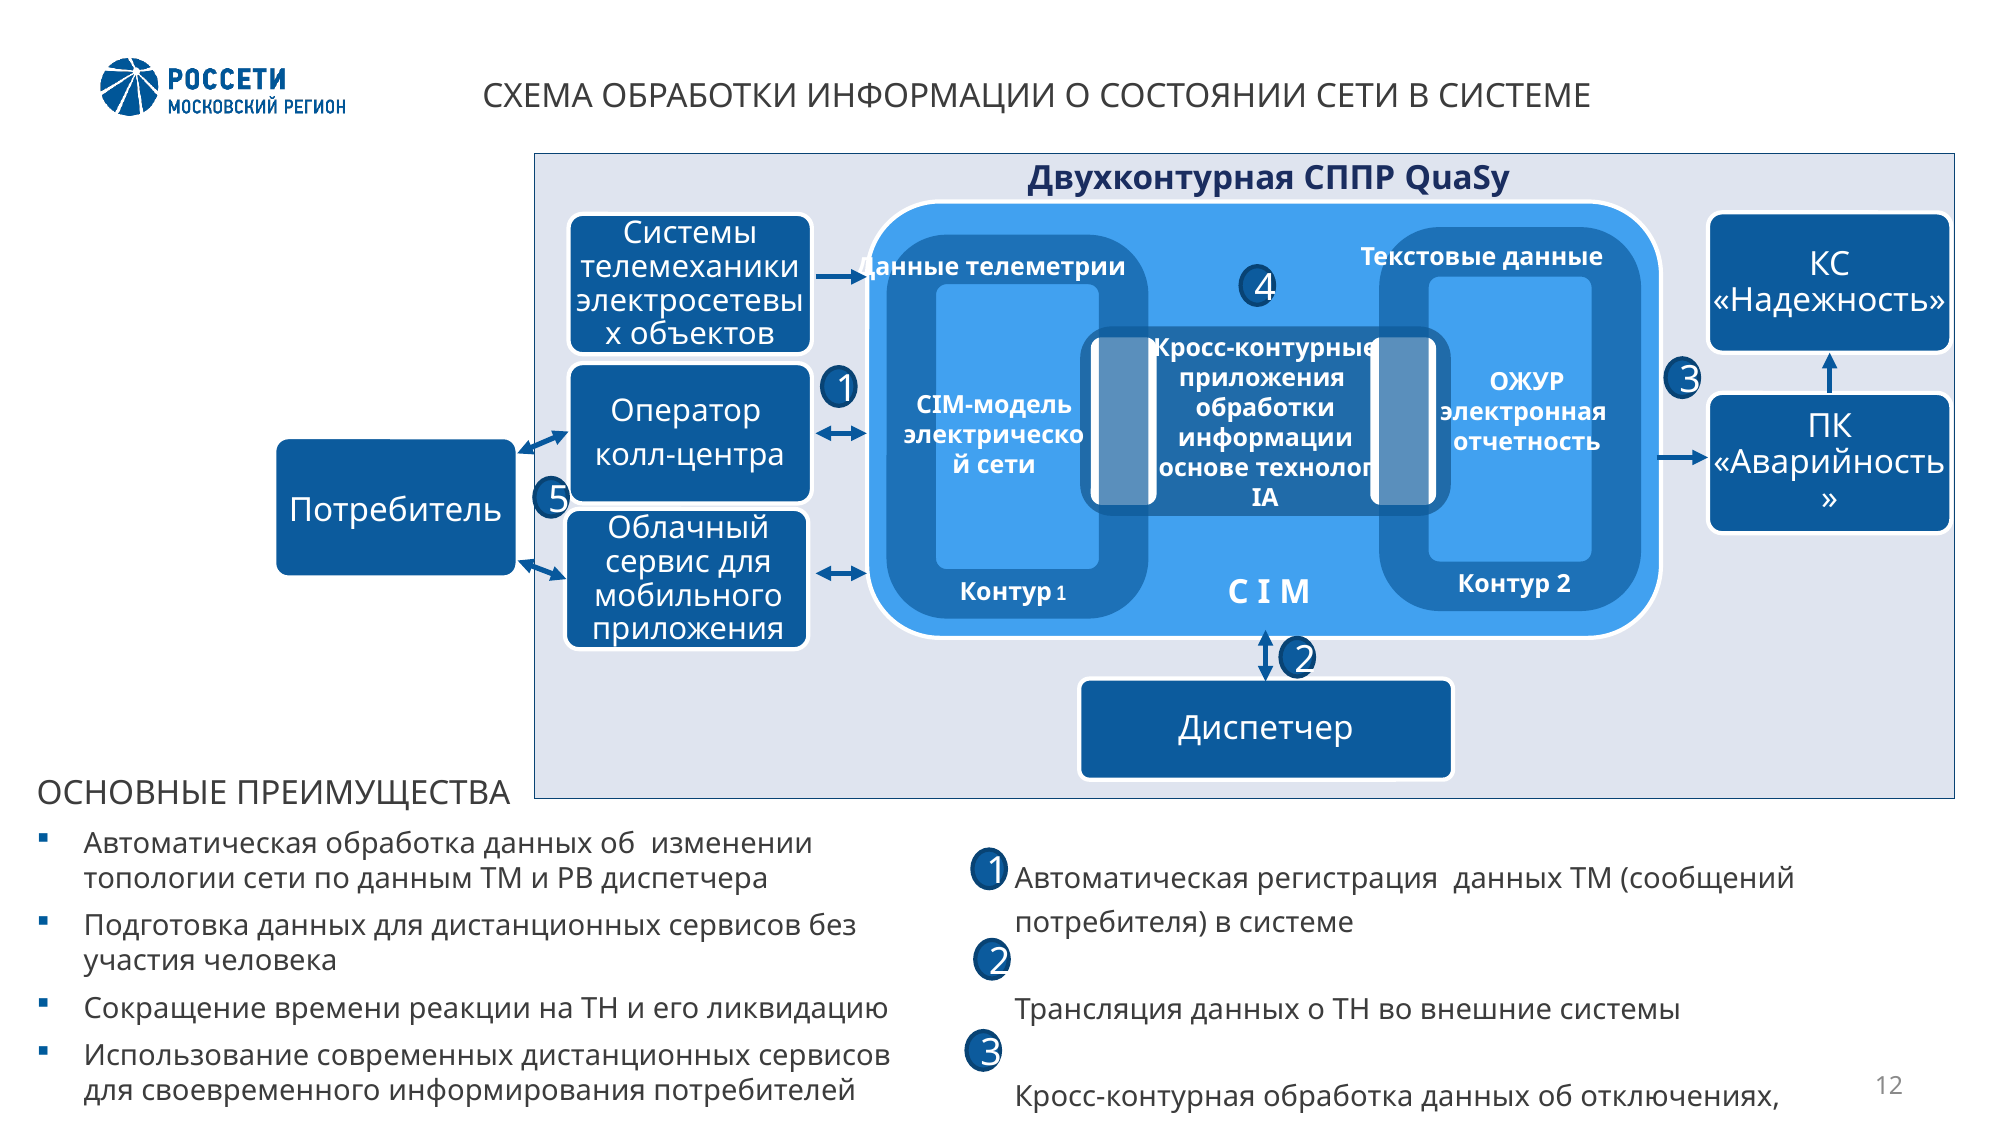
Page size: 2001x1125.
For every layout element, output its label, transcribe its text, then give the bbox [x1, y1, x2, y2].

text_box ОСНОВНЫЕ ПРЕИМУЩЕСТВА Автоматическая обработка данных об изменении топологии сети по данным ТМ и РВ диспетчера Подготовка данных для дистанционных сервисов без участия человека Сокращение времени реакции на ТН и его ликвидацию Использование современных дистанционных сервисов для своевременного информирования потребителей [21, 764, 912, 1114]
text_box СХЕМА ОБРАБОТКИ ИНФОРМАЦИИ О СОСТОЯНИИ СЕТИ В СИСТЕМЕ [474, 66, 1657, 122]
text_box 2 [973, 937, 1011, 981]
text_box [273, 148, 1955, 799]
picture [94, 56, 351, 117]
text_box Автоматическая регистрация данных ТМ (сообщений потребителя) в системе Трансляция данных о ТН во внешние системы Кросс-контурная обработка данных об отключениях, формирование ответа потребителю [988, 843, 1981, 1125]
text_box 3 [964, 1028, 1003, 1072]
text_box 1 [970, 847, 1009, 891]
